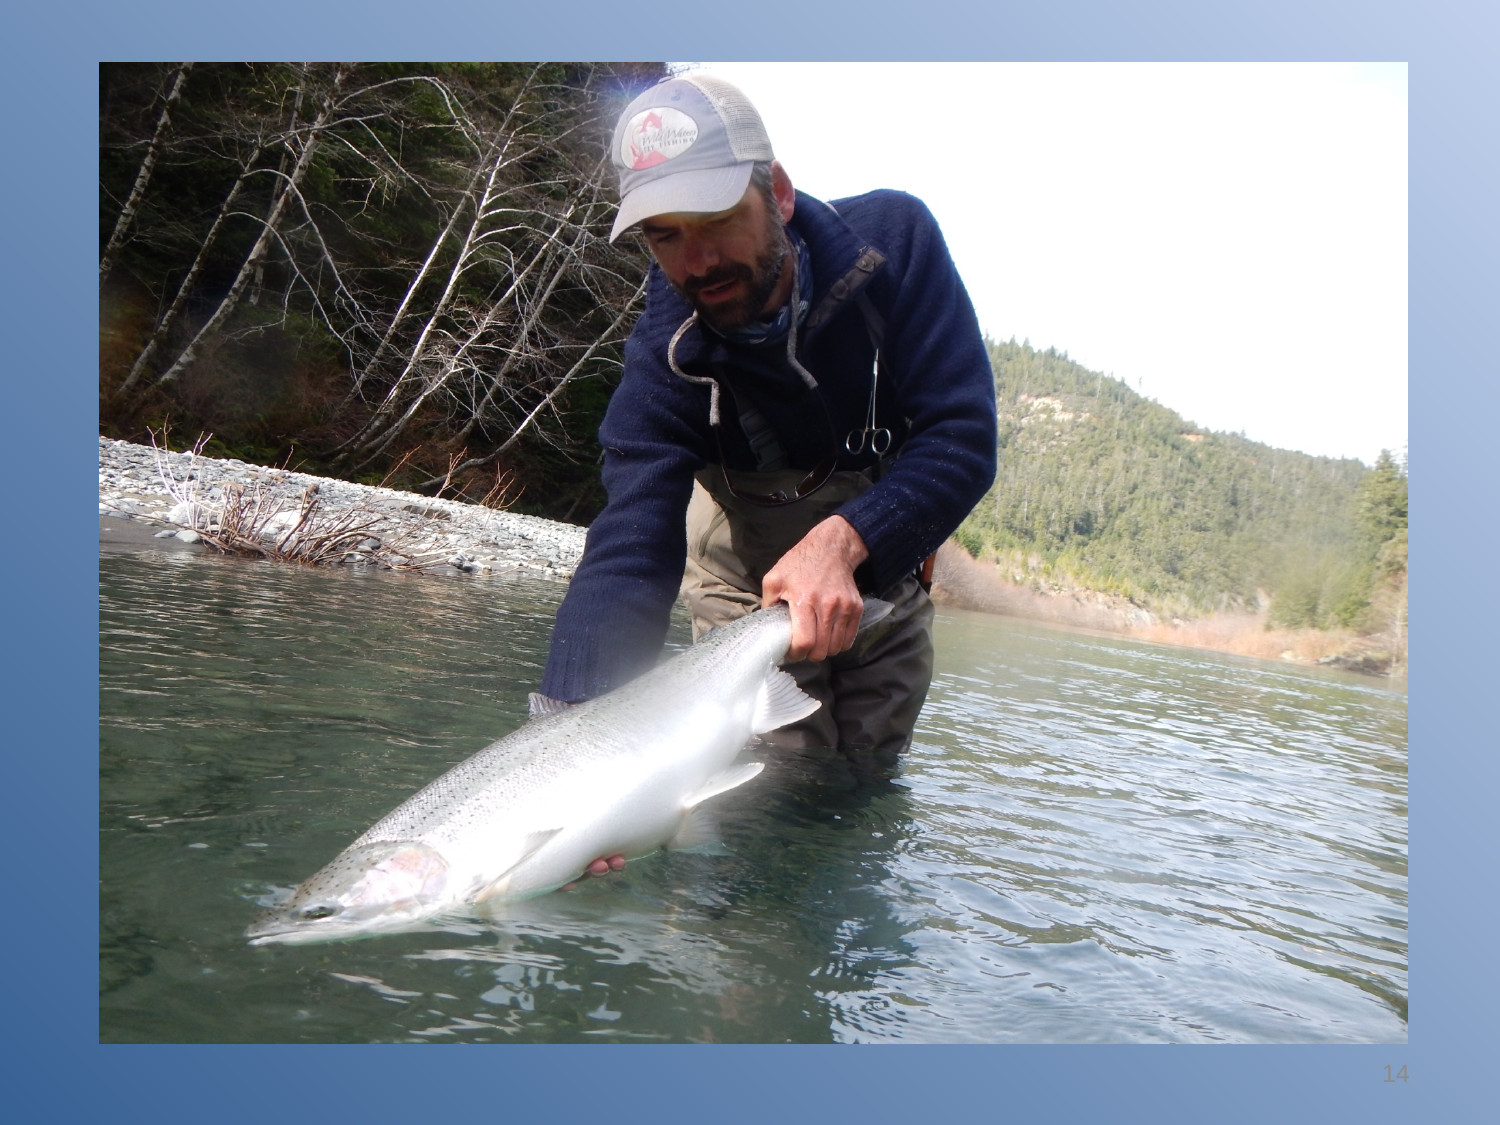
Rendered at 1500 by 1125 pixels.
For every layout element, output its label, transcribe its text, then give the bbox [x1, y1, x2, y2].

picture [99, 62, 1408, 1044]
slide_number 14 [1074, 1042, 1425, 1103]
